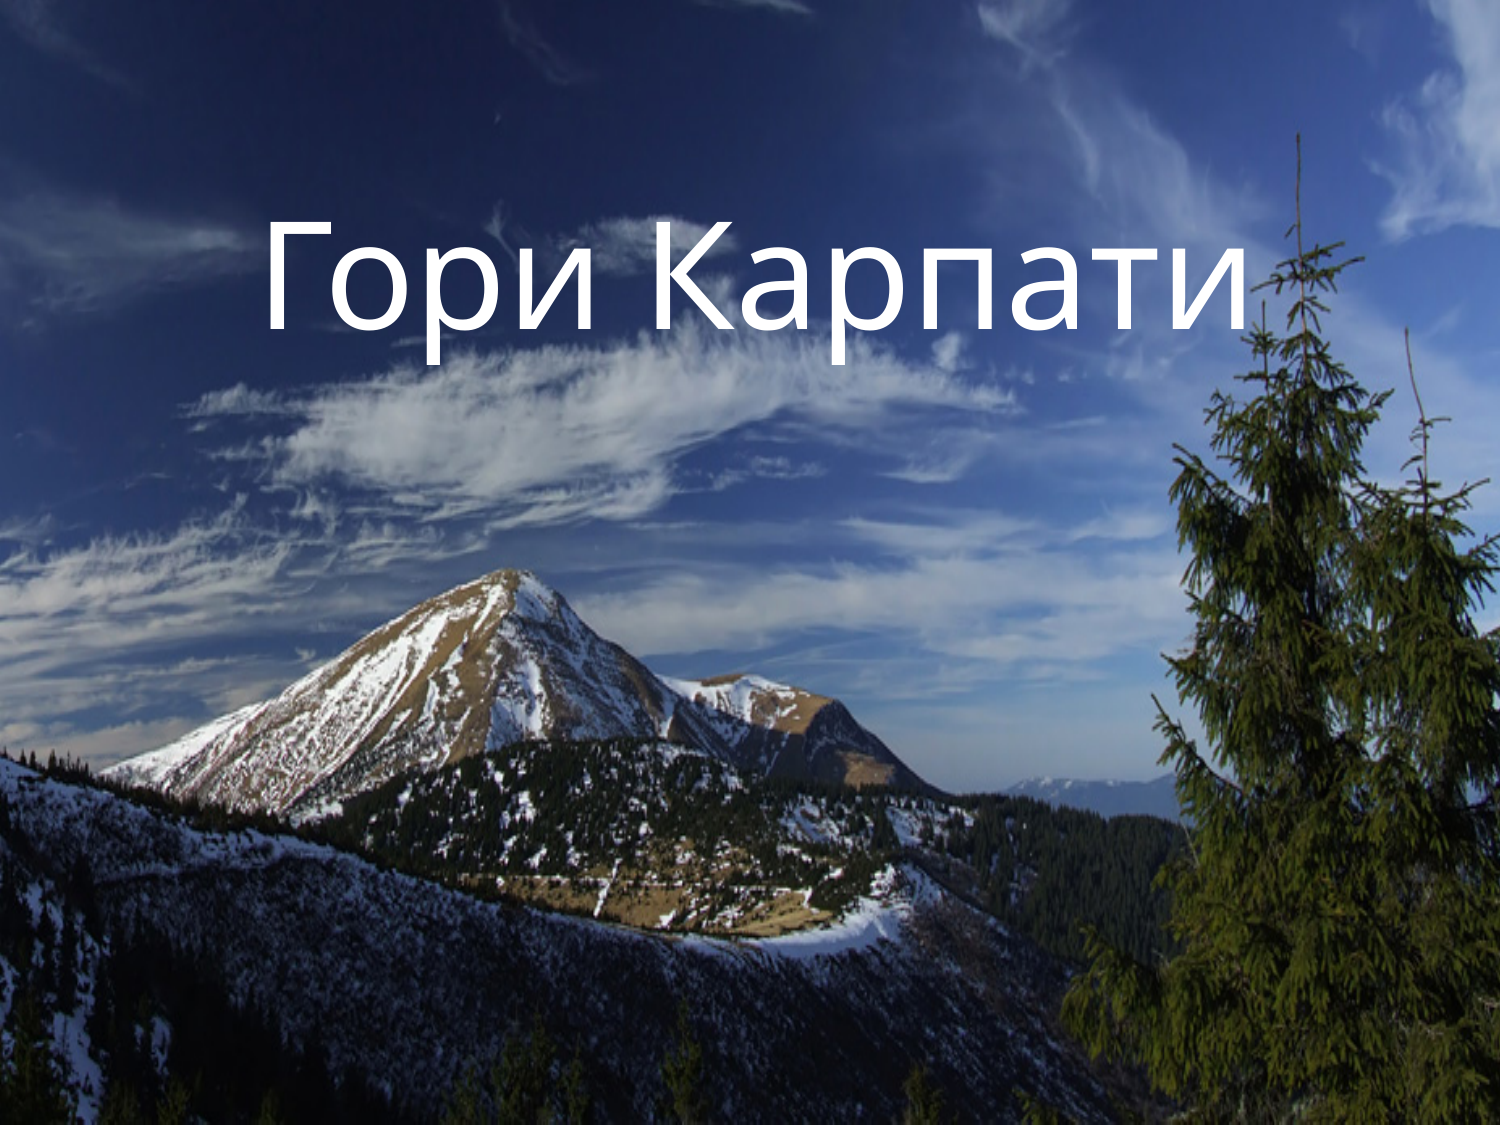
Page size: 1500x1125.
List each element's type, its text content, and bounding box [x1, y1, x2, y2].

title Гори Карпати [82, 175, 1432, 364]
picture [0, 0, 1500, 1125]
